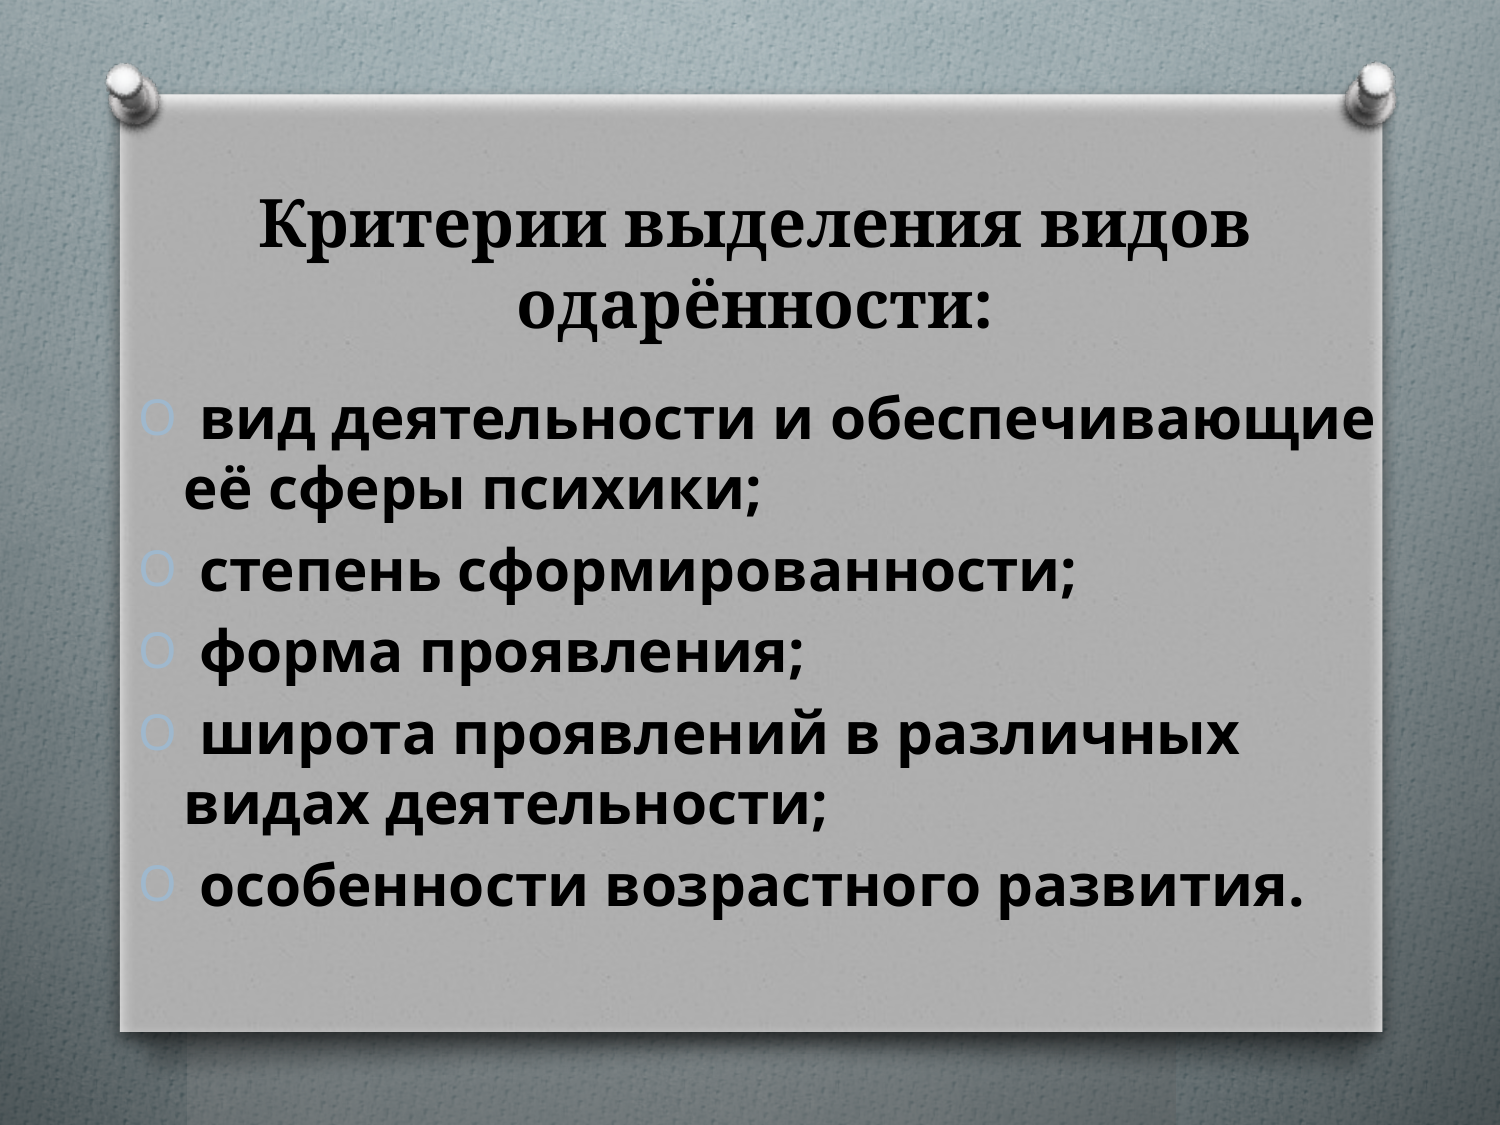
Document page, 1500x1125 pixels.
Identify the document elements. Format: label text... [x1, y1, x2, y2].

title Критерии выделения видов одарённости: [183, 172, 1329, 350]
list вид деятельности и обеспечивающие её сферы психики; степень сформированности; форма проявления; широта проявлений в различных видах деятельности; особенности возрастного развития. [123, 373, 1400, 941]
picture [76, 30, 198, 153]
picture [1317, 36, 1439, 156]
